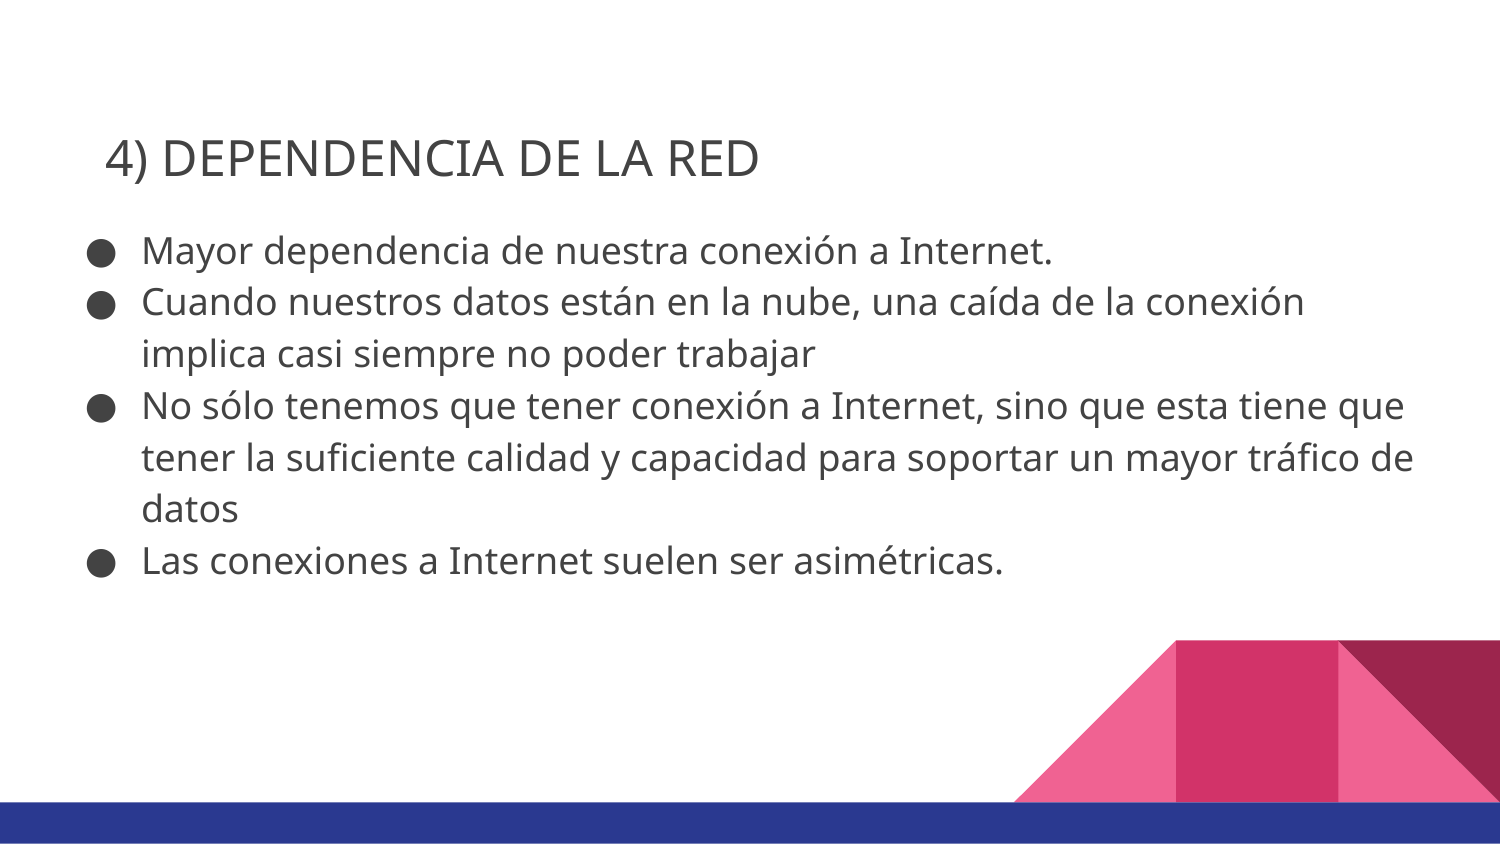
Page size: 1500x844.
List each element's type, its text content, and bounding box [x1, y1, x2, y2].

list 4) DEPENDENCIA DE LA RED Mayor dependencia de nuestra conexión a Internet. Cuando nuestros datos están en la nube, una caída de la conexión implica casi siempre no poder trabajar No sólo tenemos que tener conexión a Internet, sino que esta tiene que tener la suficiente calidad y capacidad para soportar un mayor tráfico de datos Las conexiones a Internet suelen ser asimétricas. [51, 102, 1449, 750]
